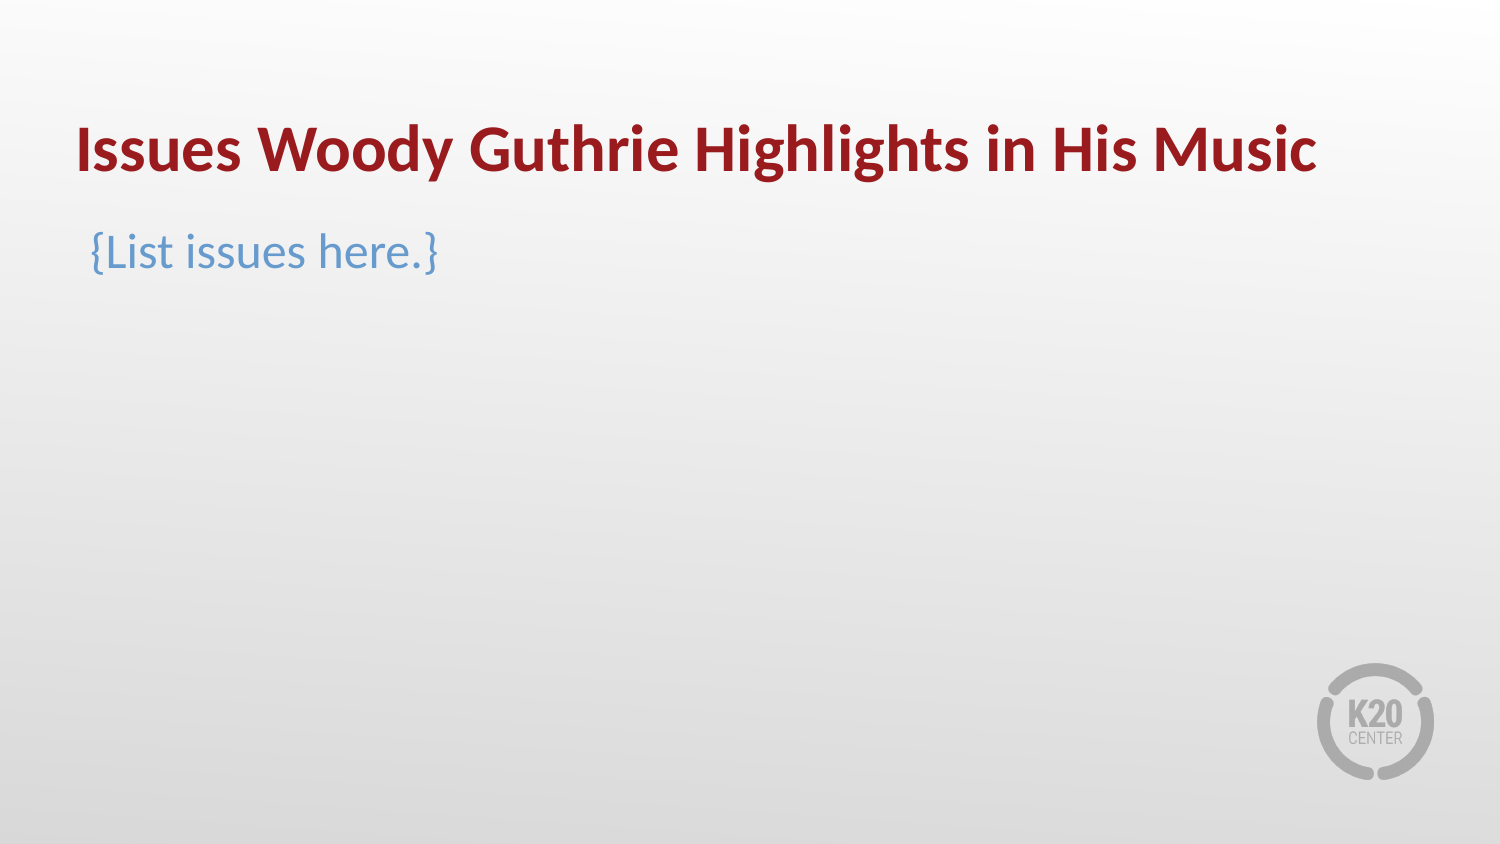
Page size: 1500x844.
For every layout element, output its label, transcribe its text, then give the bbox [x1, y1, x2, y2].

title Issues Woody Guthrie Highlights in His Music [75, 86, 1425, 185]
list {List issues here.} [75, 210, 1301, 787]
picture [1300, 646, 1451, 797]
